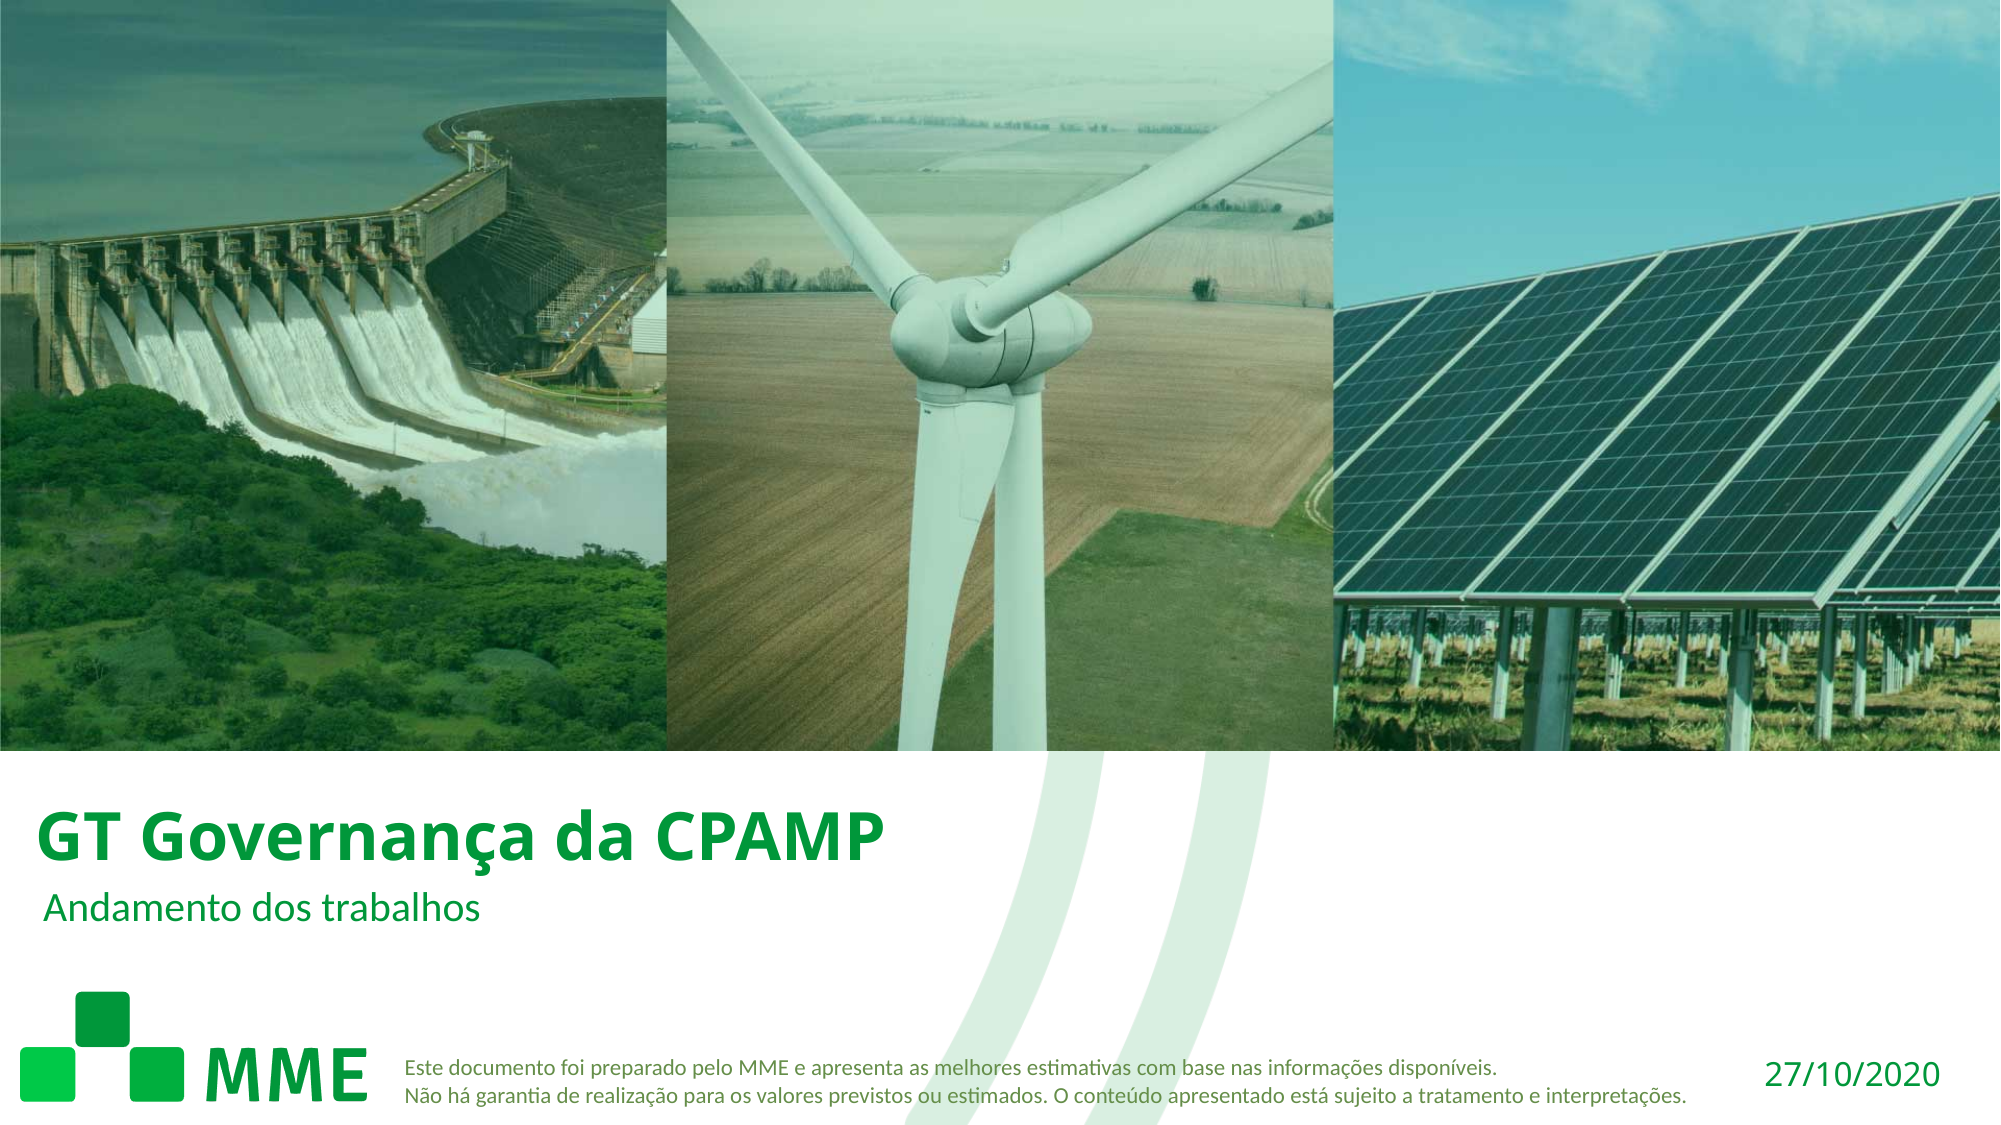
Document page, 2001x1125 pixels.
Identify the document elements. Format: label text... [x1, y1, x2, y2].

text_box Este documento foi preparado pelo MME e apresenta as melhores estimativas com base nas informações disponíveis. Não há garantia de realização para os valores previstos ou estimados. O conteúdo apresentado está sujeito a tratamento e interpretações. [389, 1045, 1835, 1116]
text_box 27/10/2020 [1835, 1045, 2000, 1101]
picture [0, 0, 2000, 751]
picture [20, 991, 367, 1102]
text_box GT Governança da CPAMP [20, 786, 1676, 881]
text_box Andamento dos trabalhos [28, 871, 1684, 937]
